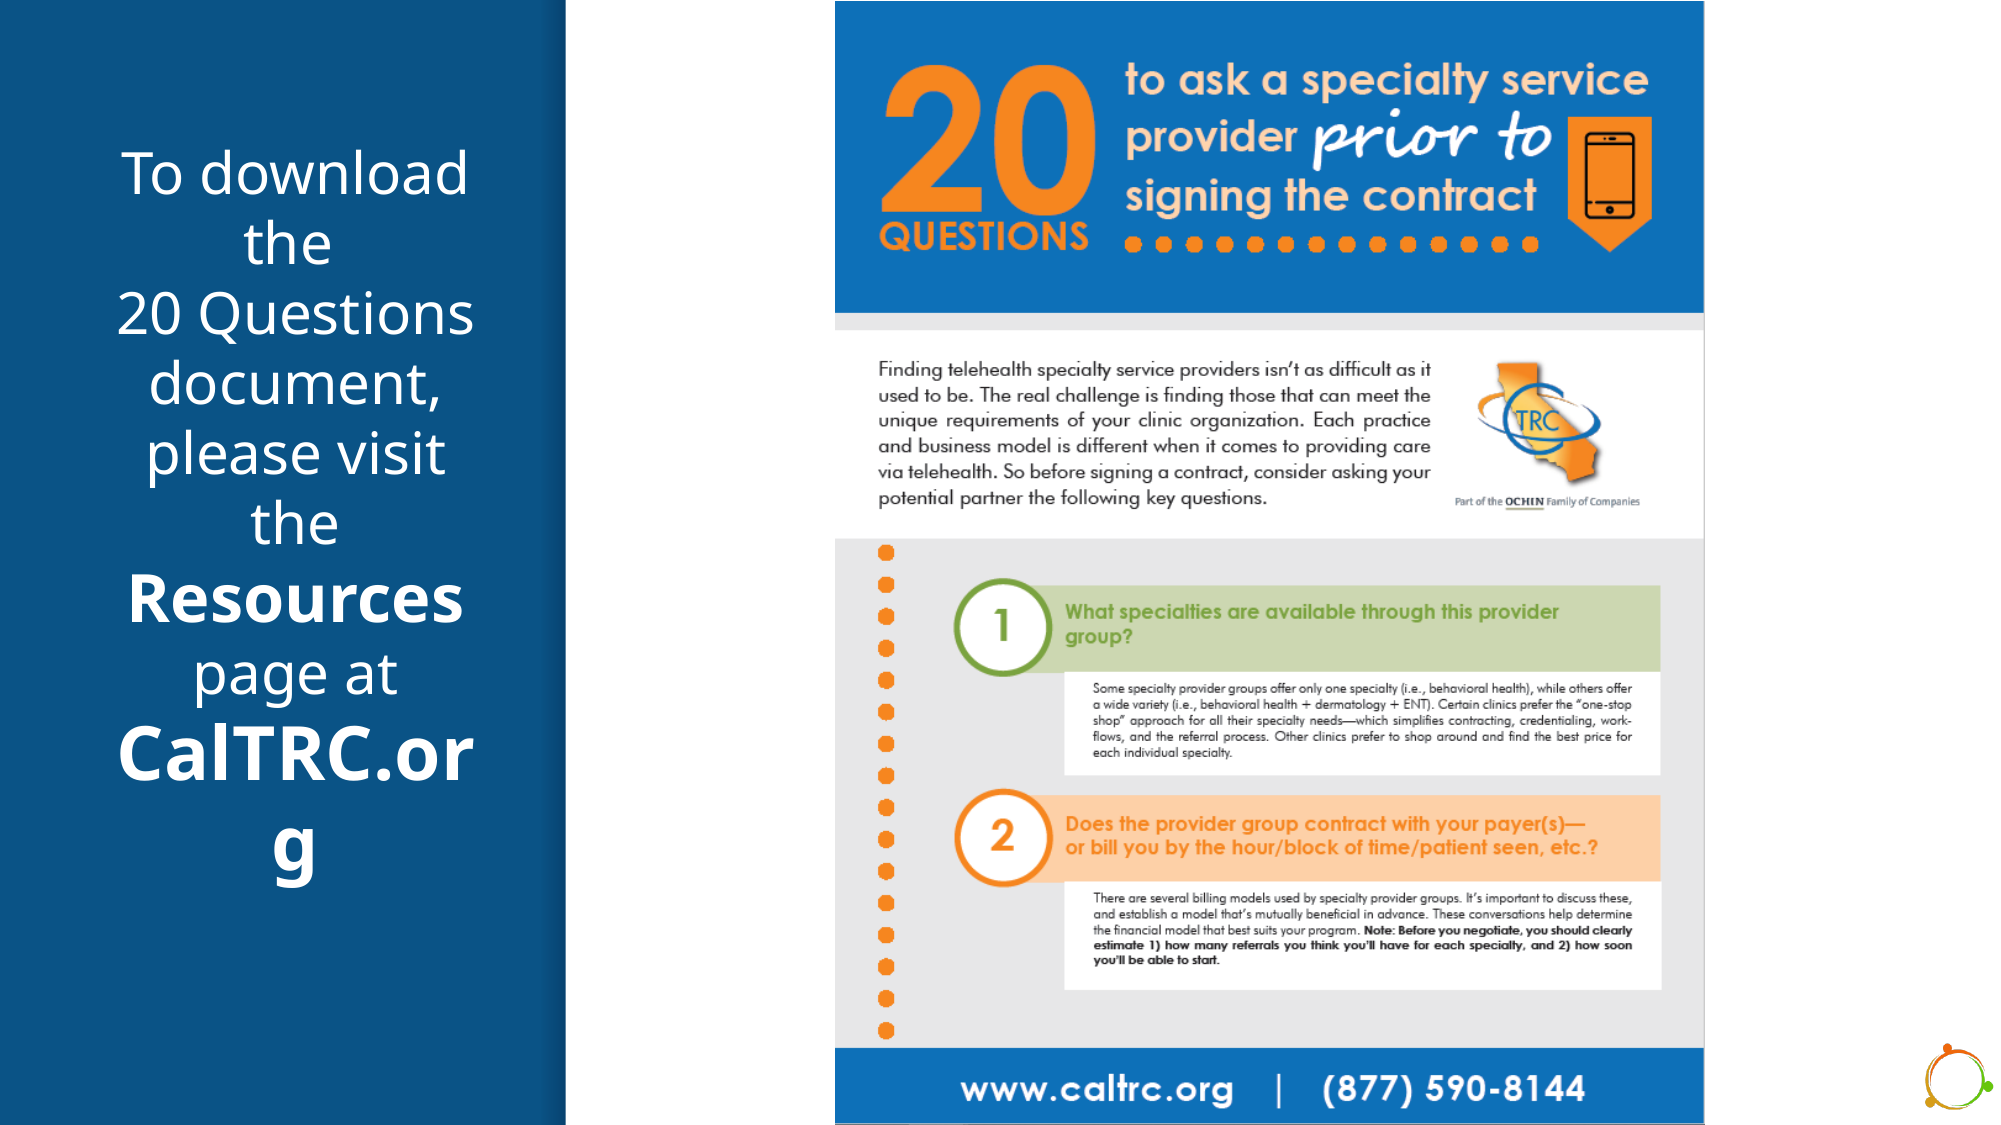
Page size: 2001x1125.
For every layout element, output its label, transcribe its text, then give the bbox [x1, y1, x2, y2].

picture [1924, 1041, 1994, 1112]
title To download the 20 Questions document, please visit the Resources page at CalTRC.org [82, 121, 510, 1007]
picture [835, 1, 1705, 1125]
